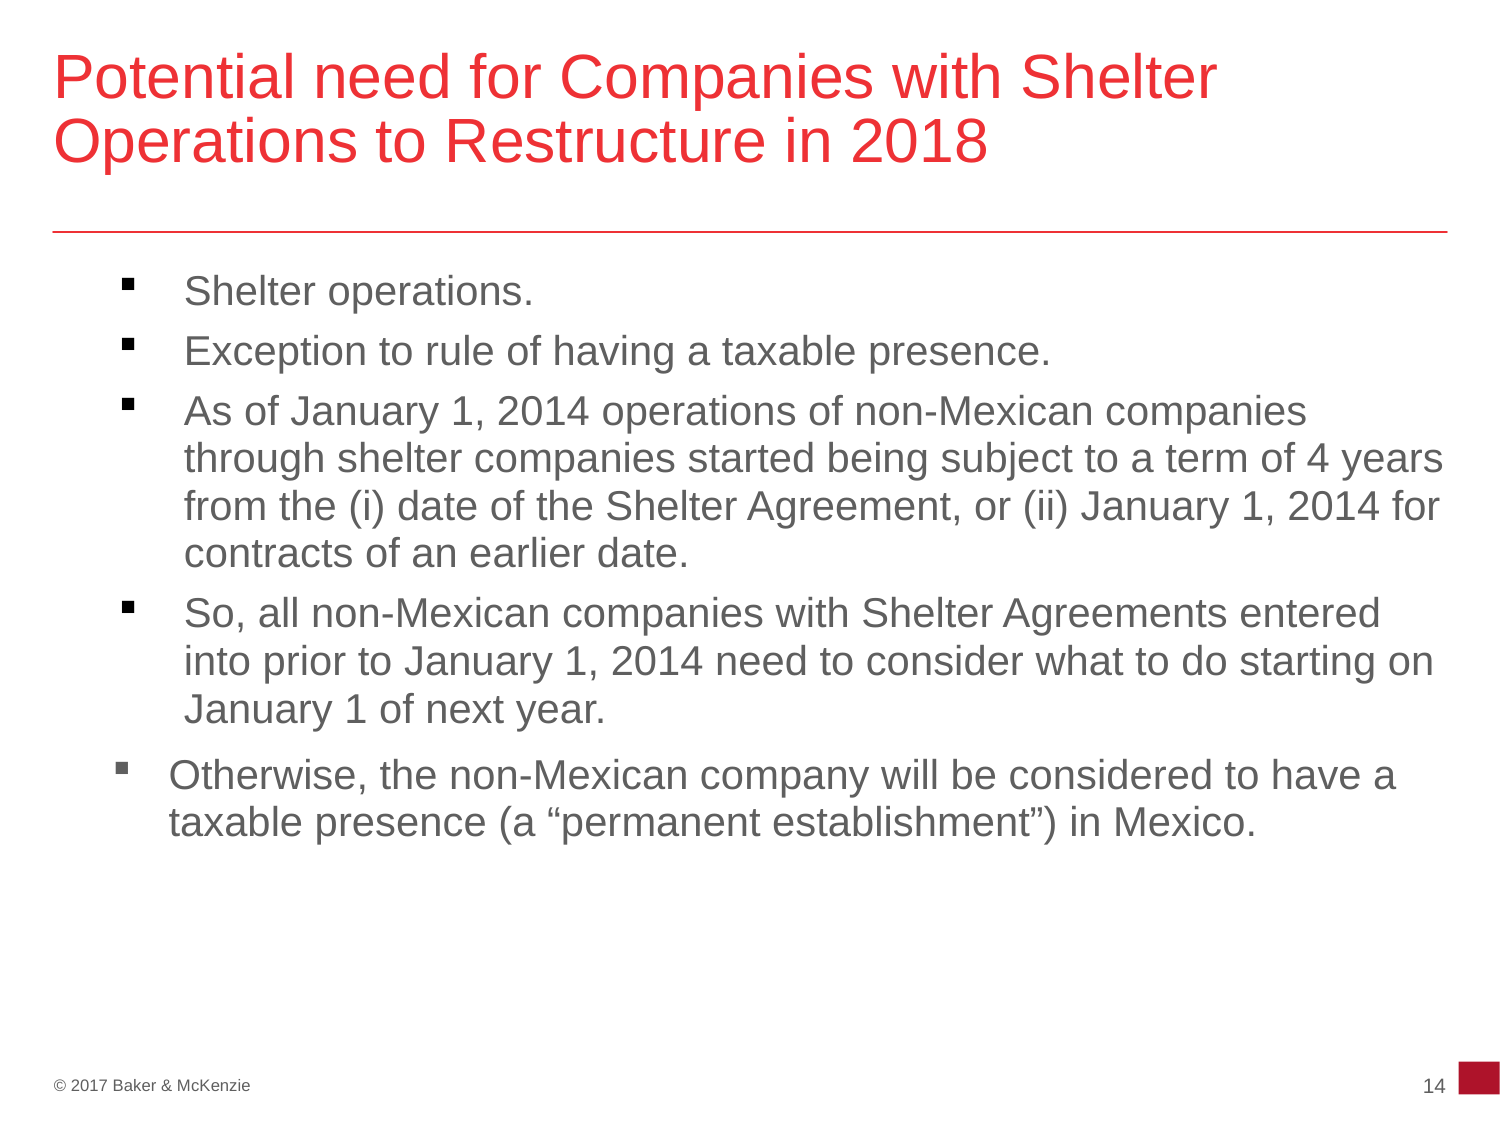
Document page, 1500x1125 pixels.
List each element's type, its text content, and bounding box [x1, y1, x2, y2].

slide_number 14 [1364, 1070, 1446, 1102]
list Shelter operations. Exception to rule of having a taxable presence. As of January 1, 2014 operations of non-Mexican companies through shelter companies started being subject to a term of 4 years from the (i) date of the Shelter Agreement, or (ii) January 1, 2014 for contracts of an earlier date. So, all non-Mexican companies with Shelter Agreements entered into prior to January 1, 2014 need to consider what to do starting on January 1 of next year. Otherwise, the non-Mexican company will be considered to have a taxable presence (a “permanent establishment”) in Mexico. [53, 267, 1447, 1070]
title Potential need for Companies with Shelter Operations to Restructure in 2018 [53, 50, 1275, 250]
